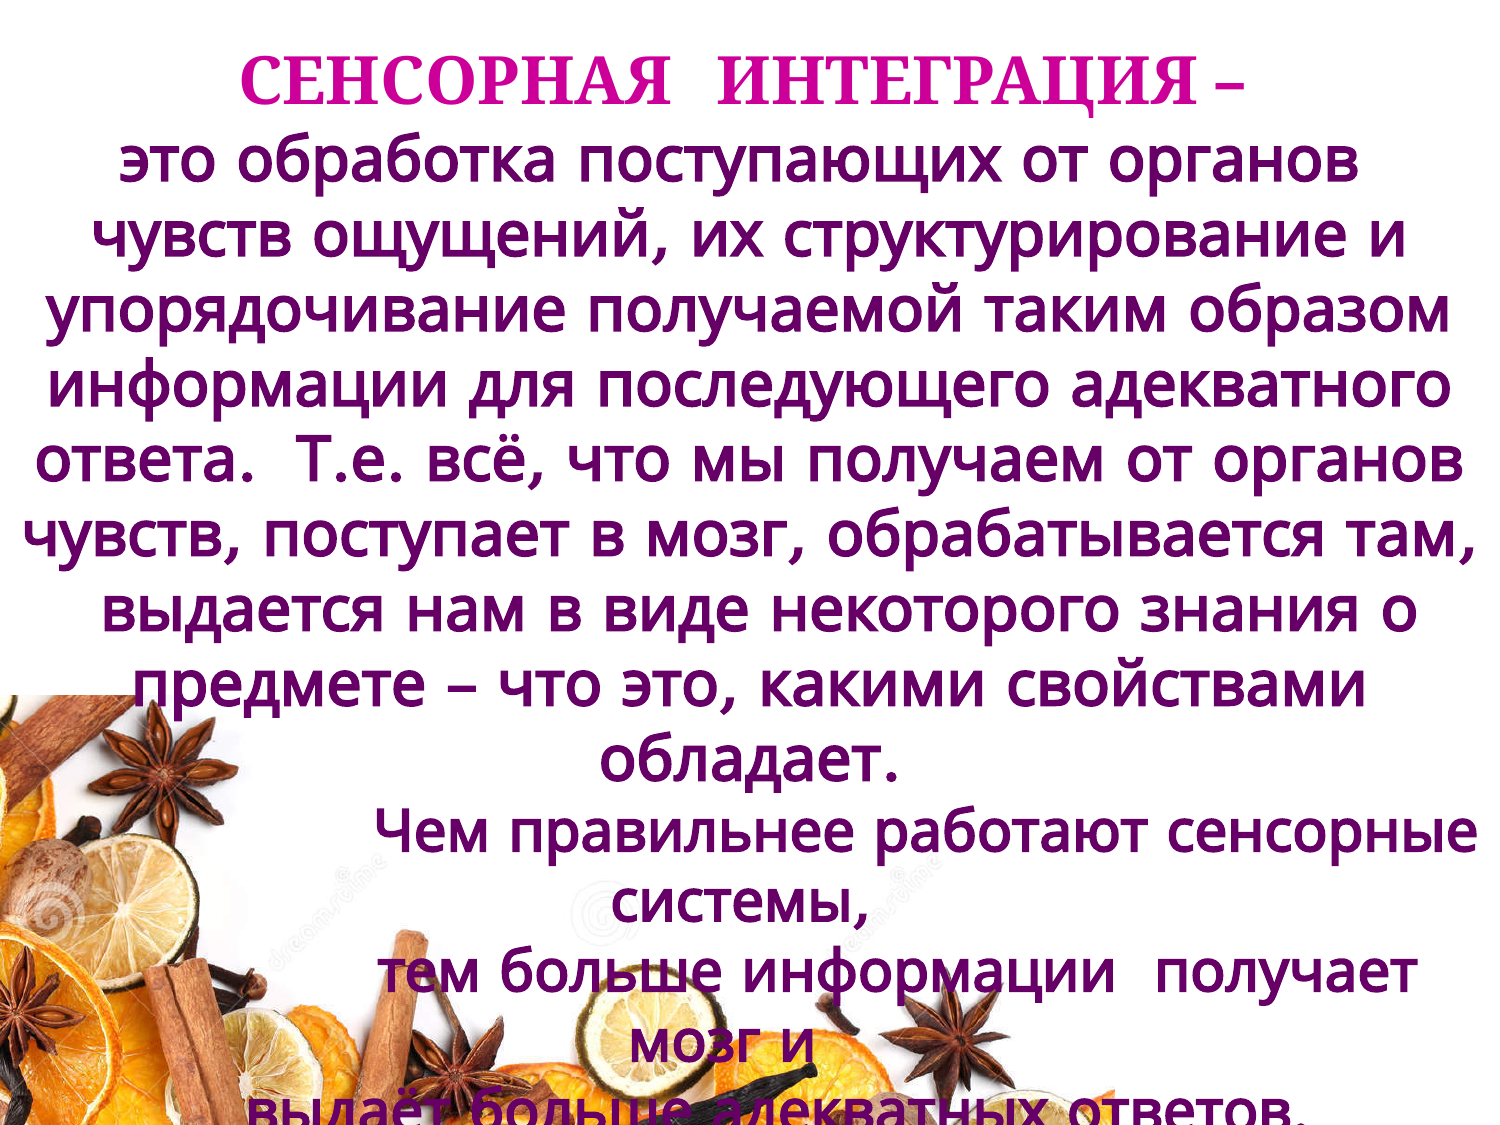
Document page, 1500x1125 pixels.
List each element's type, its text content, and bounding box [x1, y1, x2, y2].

picture [0, 694, 1123, 1125]
text_box СЕНСОРНАЯ ИНТЕГРАЦИЯ – это обработка поступающих от органов чувств ощущений, их структурирование и упорядочивание получаемой таким образом информации для последующего адекватного ответа. Т.е. всё, что мы получаем от органов чувств, поступает в мозг, обрабатывается там, выдается нам в виде некоторого знания о предмете – что это, какими свойствами обладает. Чем правильнее работают сенсорные системы, тем больше информации получает мозг и выдаёт больше адекватных ответов. [0, 30, 1500, 1125]
